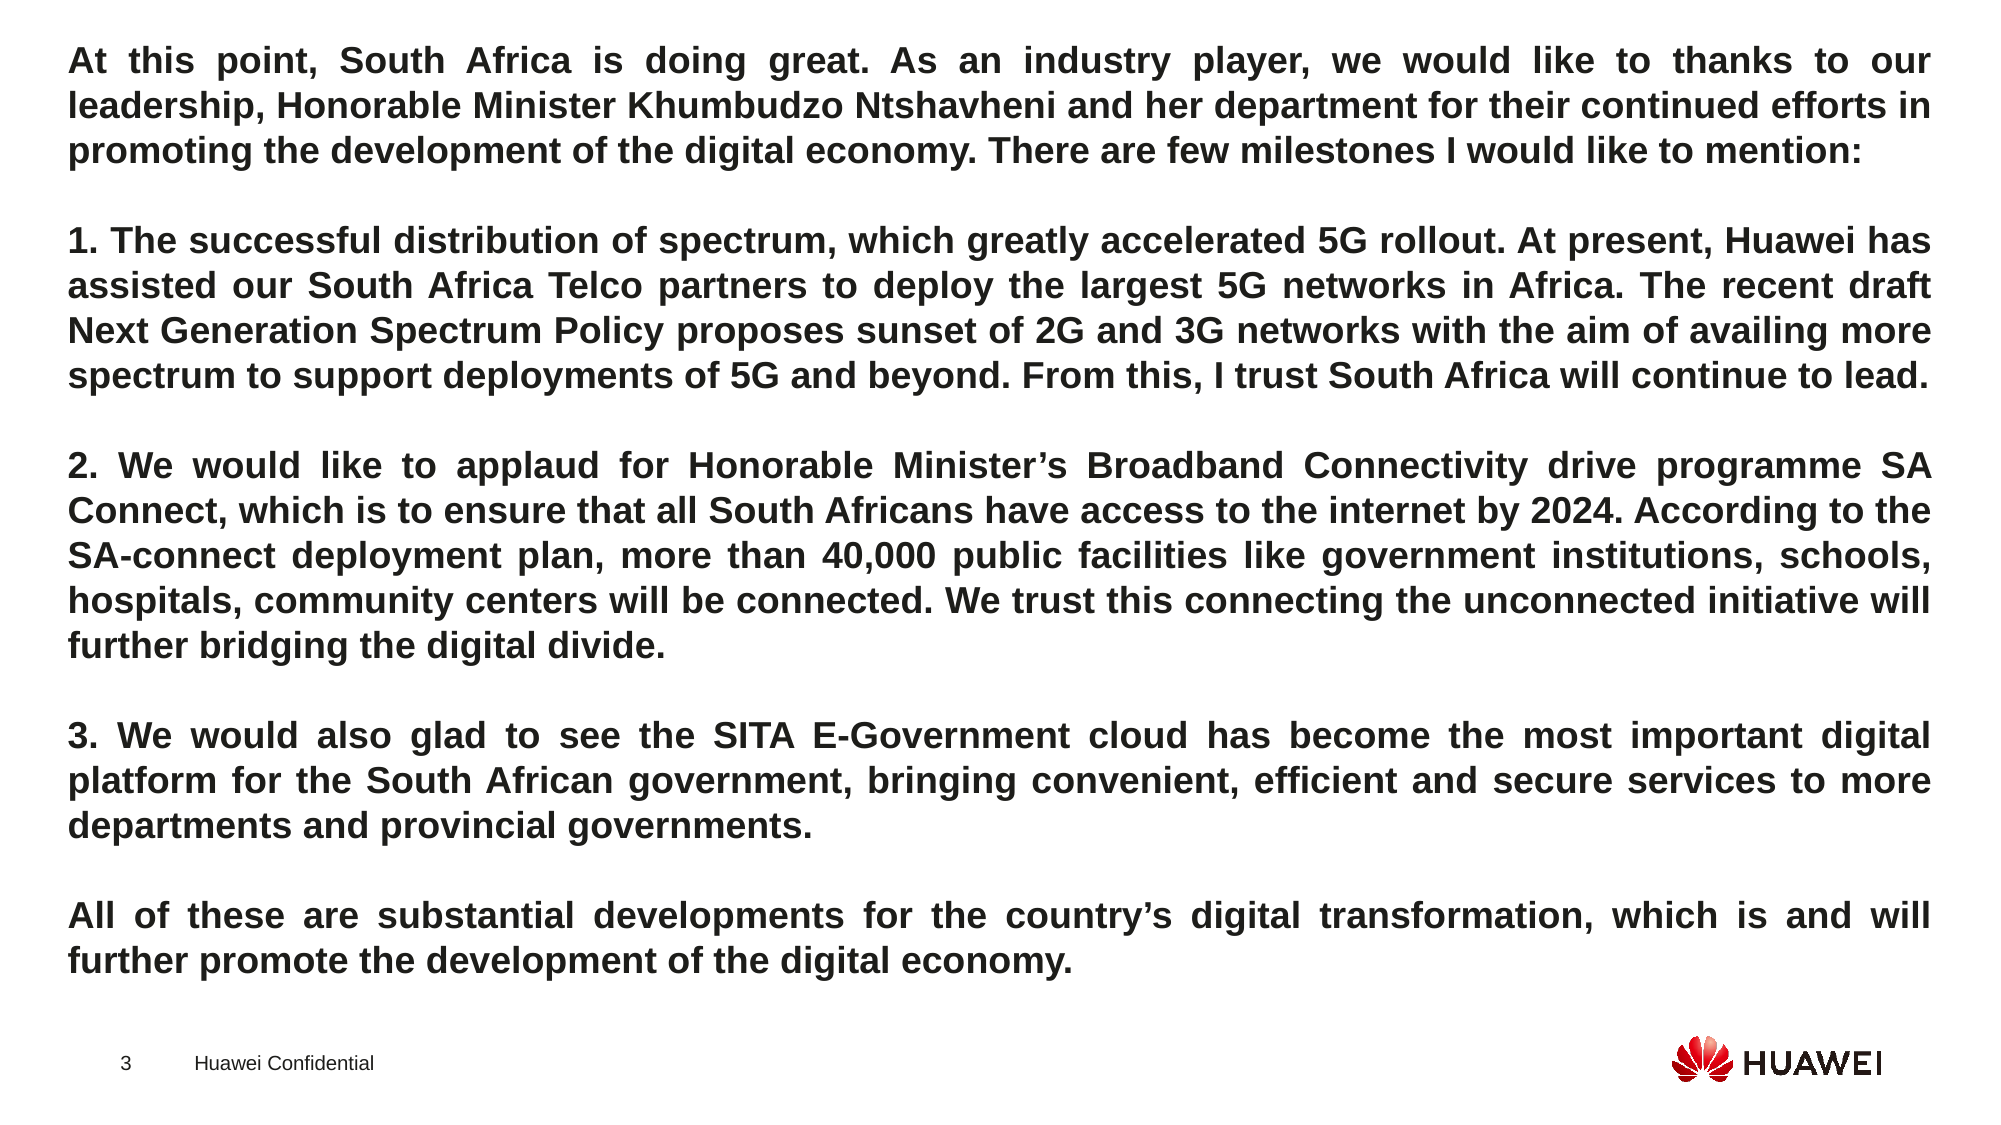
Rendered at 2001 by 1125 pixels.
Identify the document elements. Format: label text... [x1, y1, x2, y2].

picture [1672, 1036, 1881, 1082]
text_box At this point, South Africa is doing great. As an industry player, we would like to thanks to our leadership, Honorable Minister Khumbudzo Ntshavheni and her department for their continued efforts in promoting the development of the digital economy. There are few milestones I would like to mention: 1. The successful distribution of spectrum, which greatly accelerated 5G rollout. At present, Huawei has assisted our South Africa Telco partners to deploy the largest 5G networks in Africa. The recent draft Next Generation Spectrum Policy proposes sunset of 2G and 3G networks with the aim of availing more spectrum to support deployments of 5G and beyond. From this, I trust South Africa will continue to lead. 2. We would like to applaud for Honorable Minister’s Broadband Connectivity drive programme SA Connect, which is to ensure that all South Africans have access to the internet by 2024. According to the SA-connect deployment plan, more than 40,000 public facilities like government institutions, schools, hospitals, community centers will be connected. We trust this connecting the unconnected initiative will further bridging the digital divide. 3. We would also glad to see the SITA E-Government cloud has become the most important digital platform for the South African government, bringing convenient, efficient and secure services to more departments and provincial governments. All of these are substantial developments for the country’s digital transformation, which is and will further promote the development of the digital economy. [52, 28, 1948, 989]
